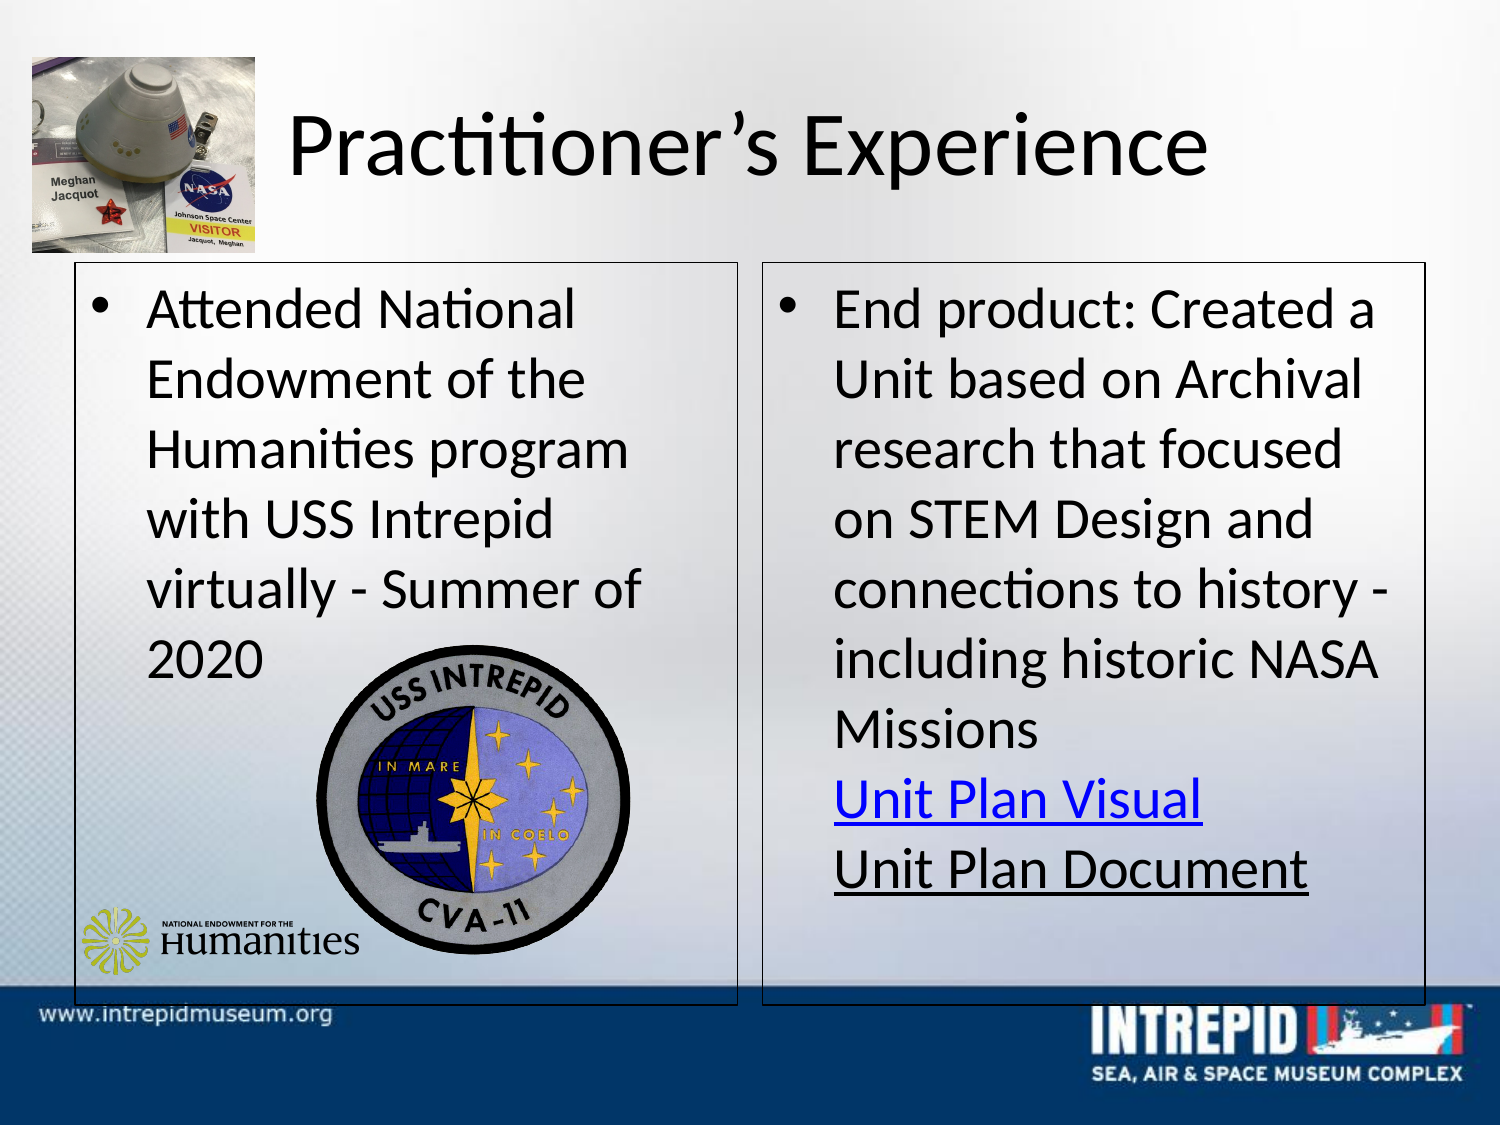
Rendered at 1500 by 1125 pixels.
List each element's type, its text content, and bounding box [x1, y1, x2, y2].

list Attended National Endowment of the Humanities program with USS Intrepid virtually - Summer of 2020 [75, 262, 738, 1005]
picture [0, 0, 1500, 1125]
title Practitioner’s Experience [75, 45, 1425, 233]
list End product: Created a Unit based on Archival research that focused on STEM Design and connections to history - including historic NASA Missions Unit Plan Visual Unit Plan Document [762, 262, 1425, 1005]
